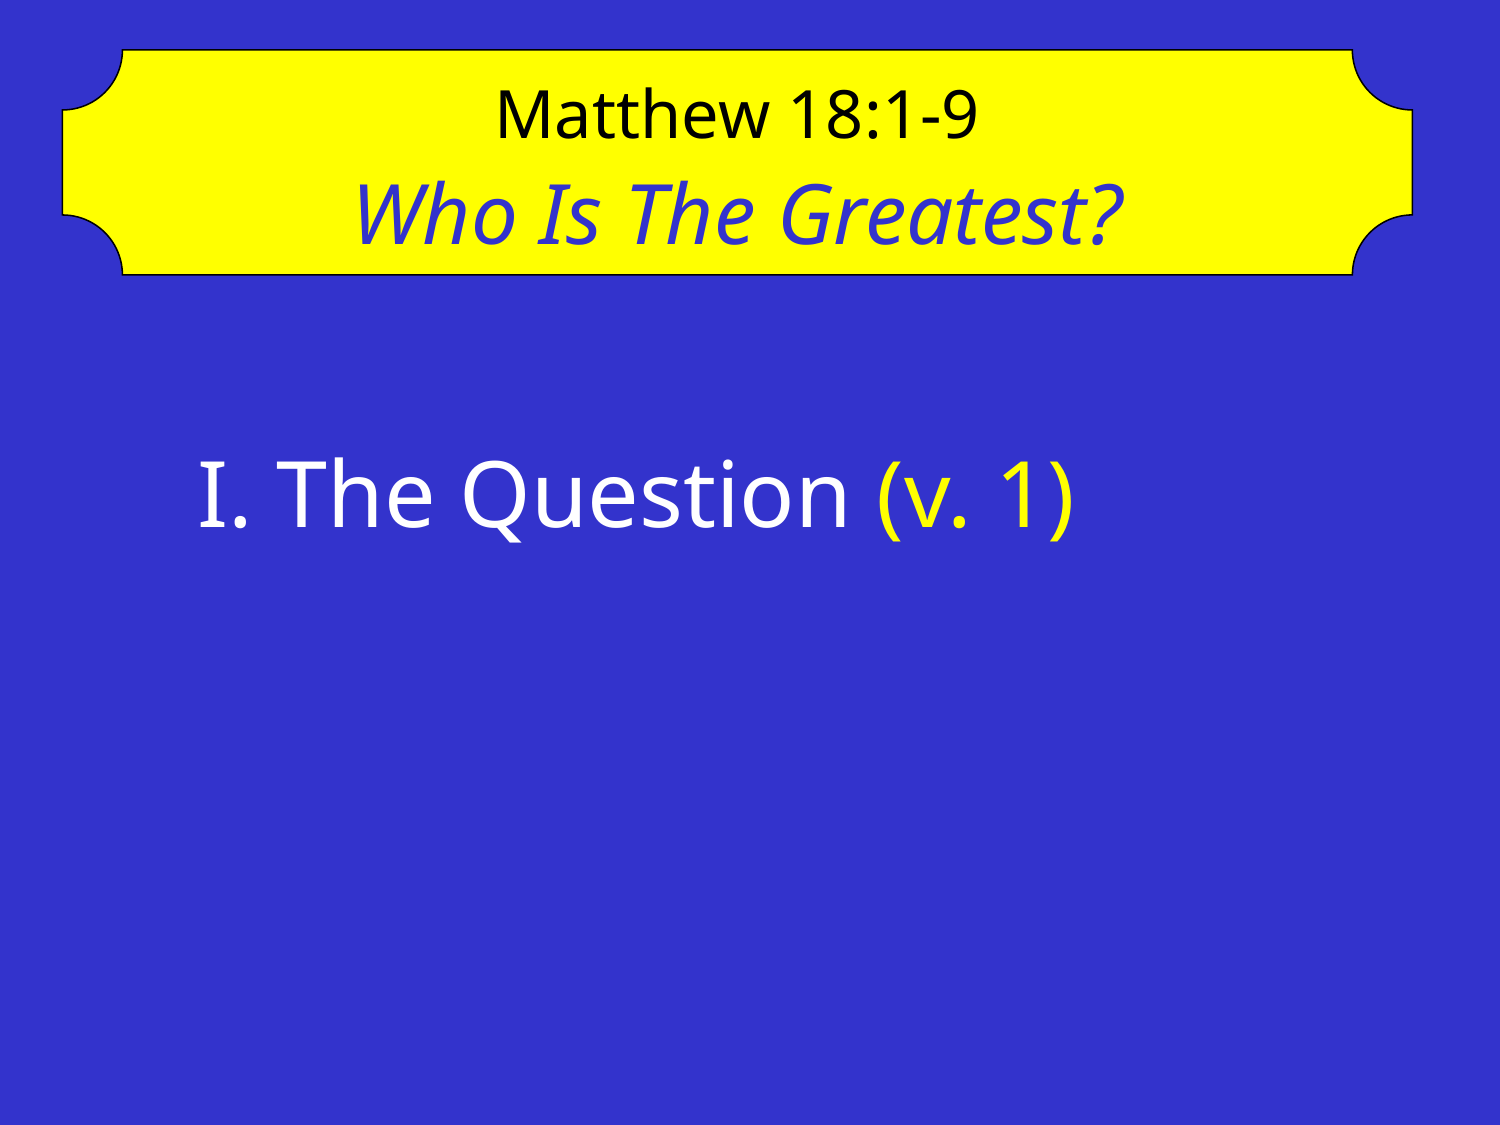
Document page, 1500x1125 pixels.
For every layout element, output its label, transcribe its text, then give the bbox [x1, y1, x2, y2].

text_box Matthew 18:1-9 Who Is The Greatest? [62, 49, 1413, 275]
text_box I. The Question (v. 1) [182, 373, 1091, 554]
